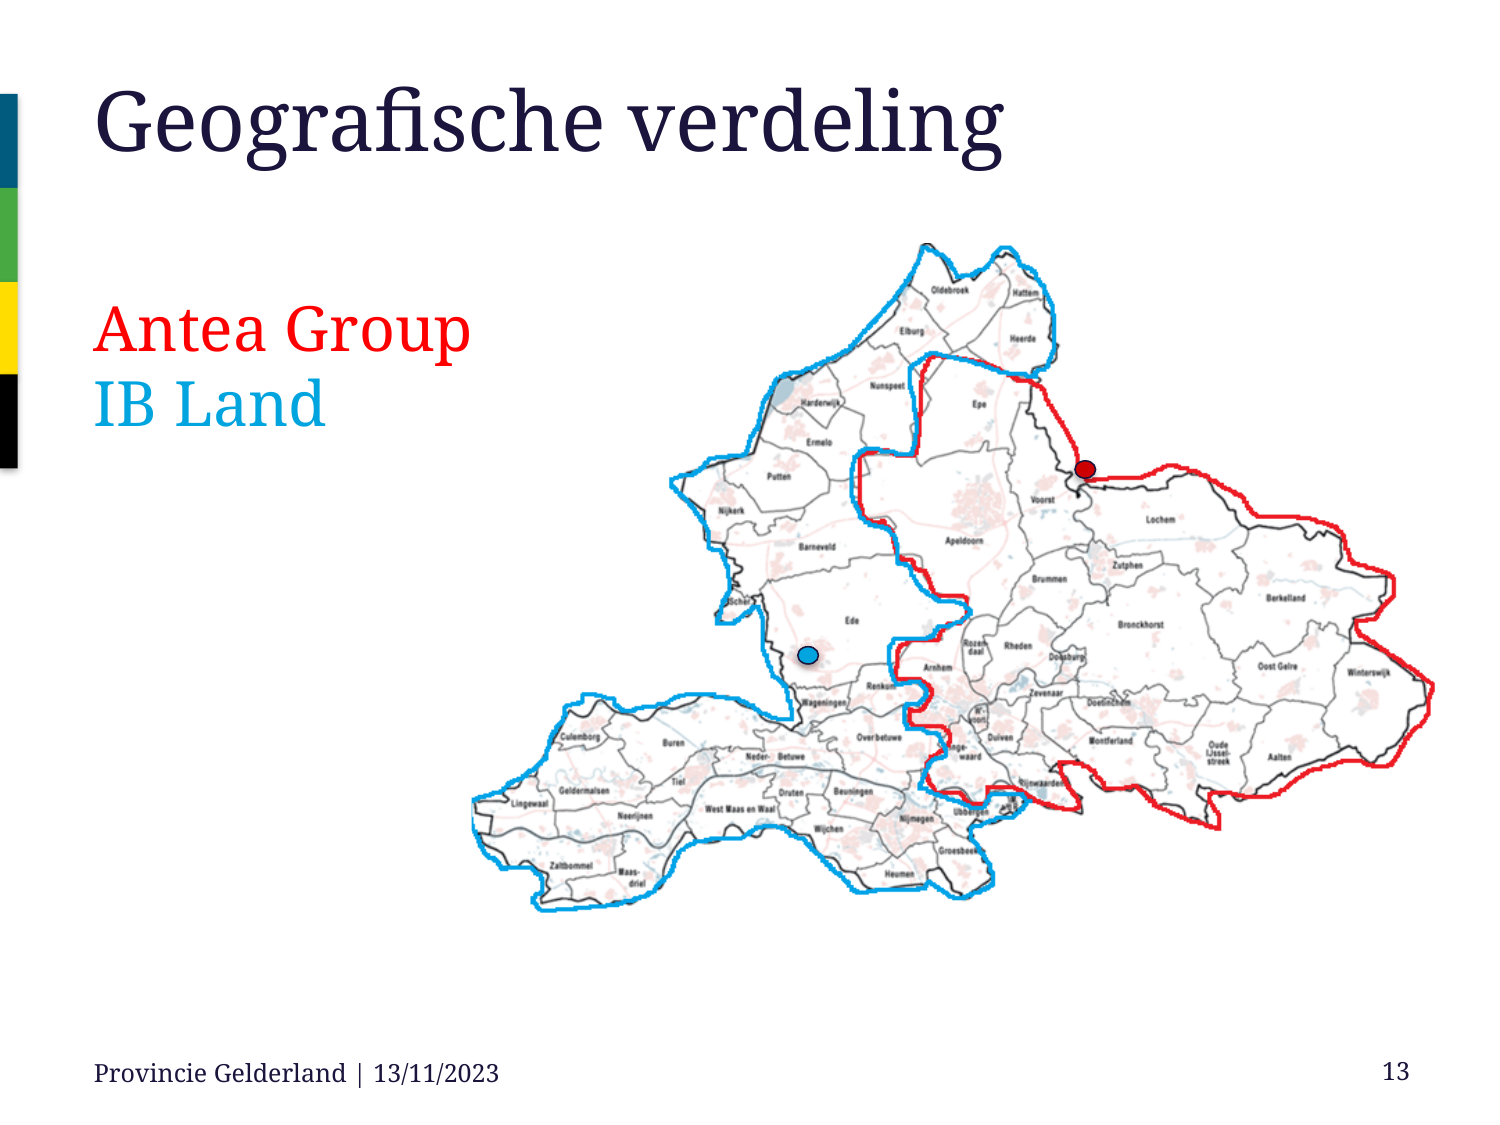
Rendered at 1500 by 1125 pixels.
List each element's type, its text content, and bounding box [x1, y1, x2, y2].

list Antea Group IB Land [94, 281, 466, 496]
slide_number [94, 1042, 675, 1103]
picture [471, 243, 1500, 967]
slide_number 13 [1074, 1042, 1425, 1103]
picture [471, 250, 1052, 908]
title Geografische verdeling [94, 80, 1408, 269]
